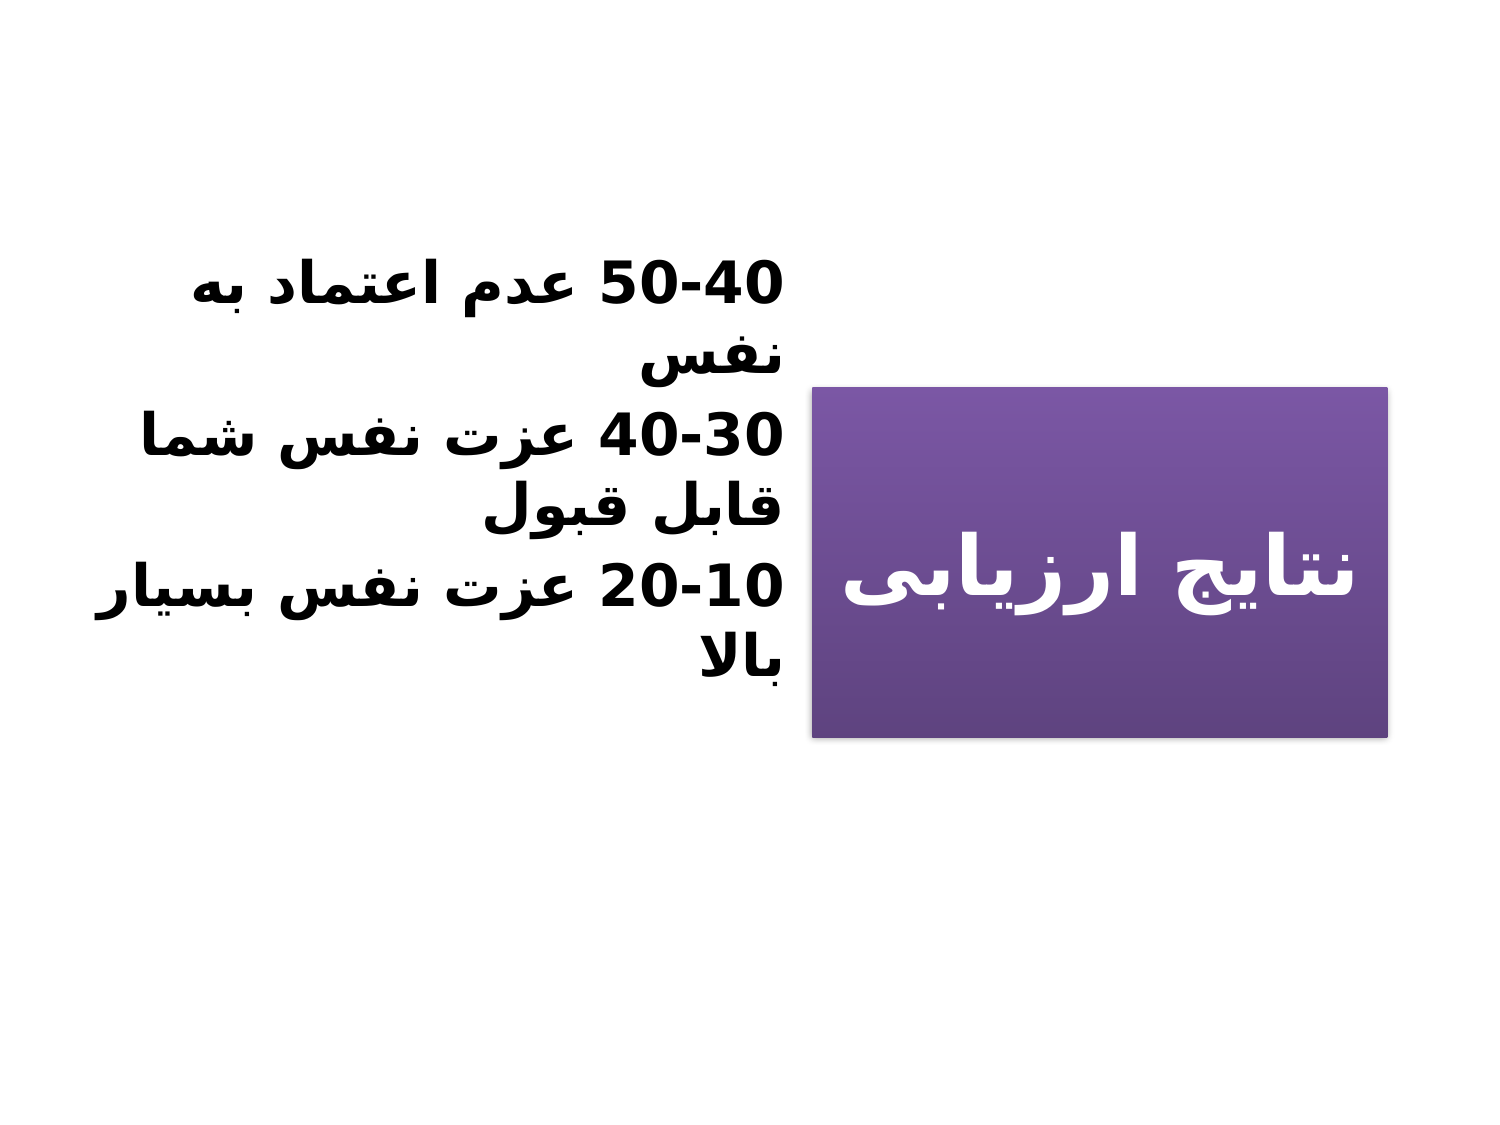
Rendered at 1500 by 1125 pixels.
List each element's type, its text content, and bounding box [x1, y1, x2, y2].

list 50-40 عدم اعتماد به نفس 40-30 عزت نفس شما قابل قبول 20-10 عزت نفس بسیار بالا [75, 75, 800, 913]
title نتایج ارزیابی [812, 387, 1388, 738]
